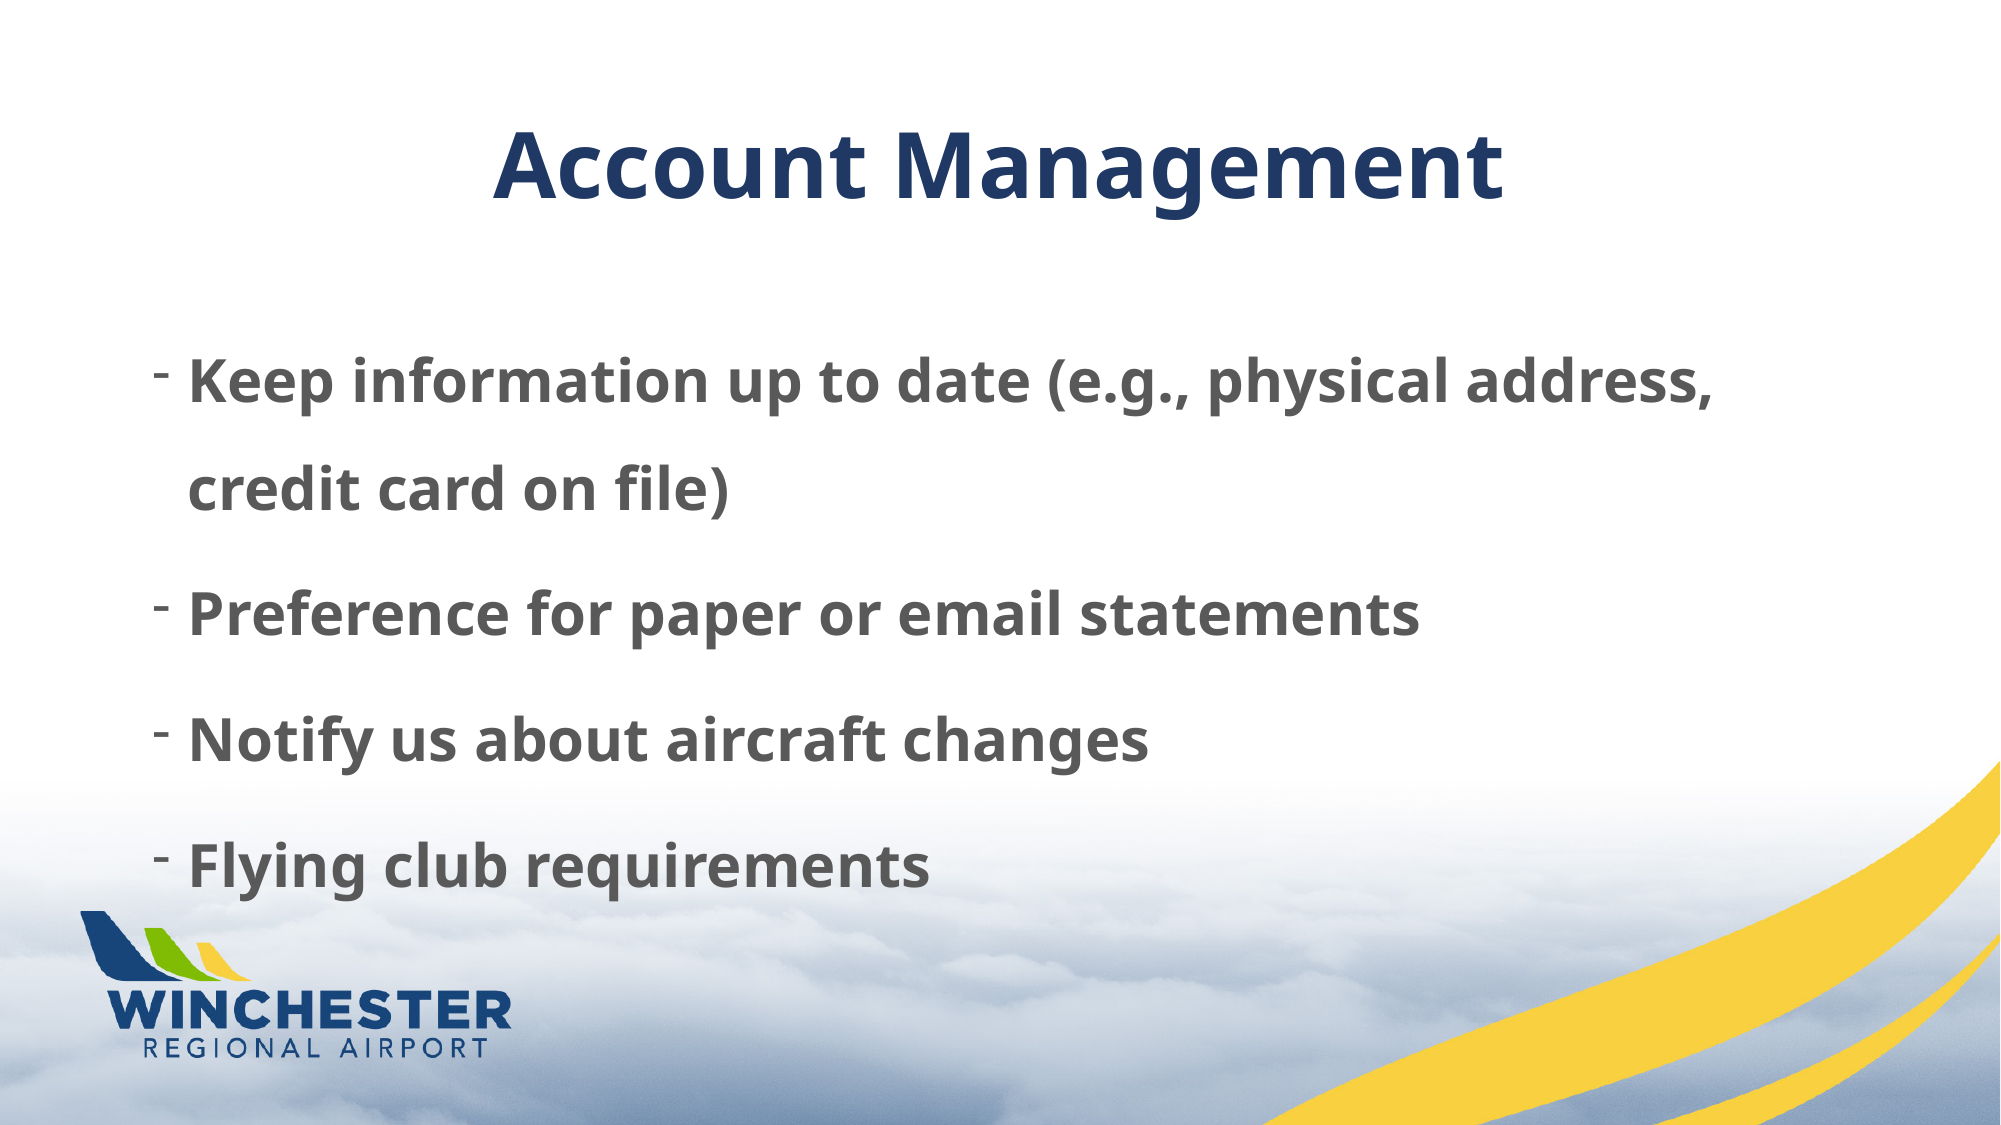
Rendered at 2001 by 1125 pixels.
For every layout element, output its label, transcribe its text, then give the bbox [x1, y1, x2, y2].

list Keep information up to date (e.g., physical address, credit card on file) Preference for paper or email statements Notify us about aircraft changes Flying club requirements [137, 299, 1863, 911]
title Account Management [137, 59, 1863, 278]
picture [0, 0, 2001, 1125]
